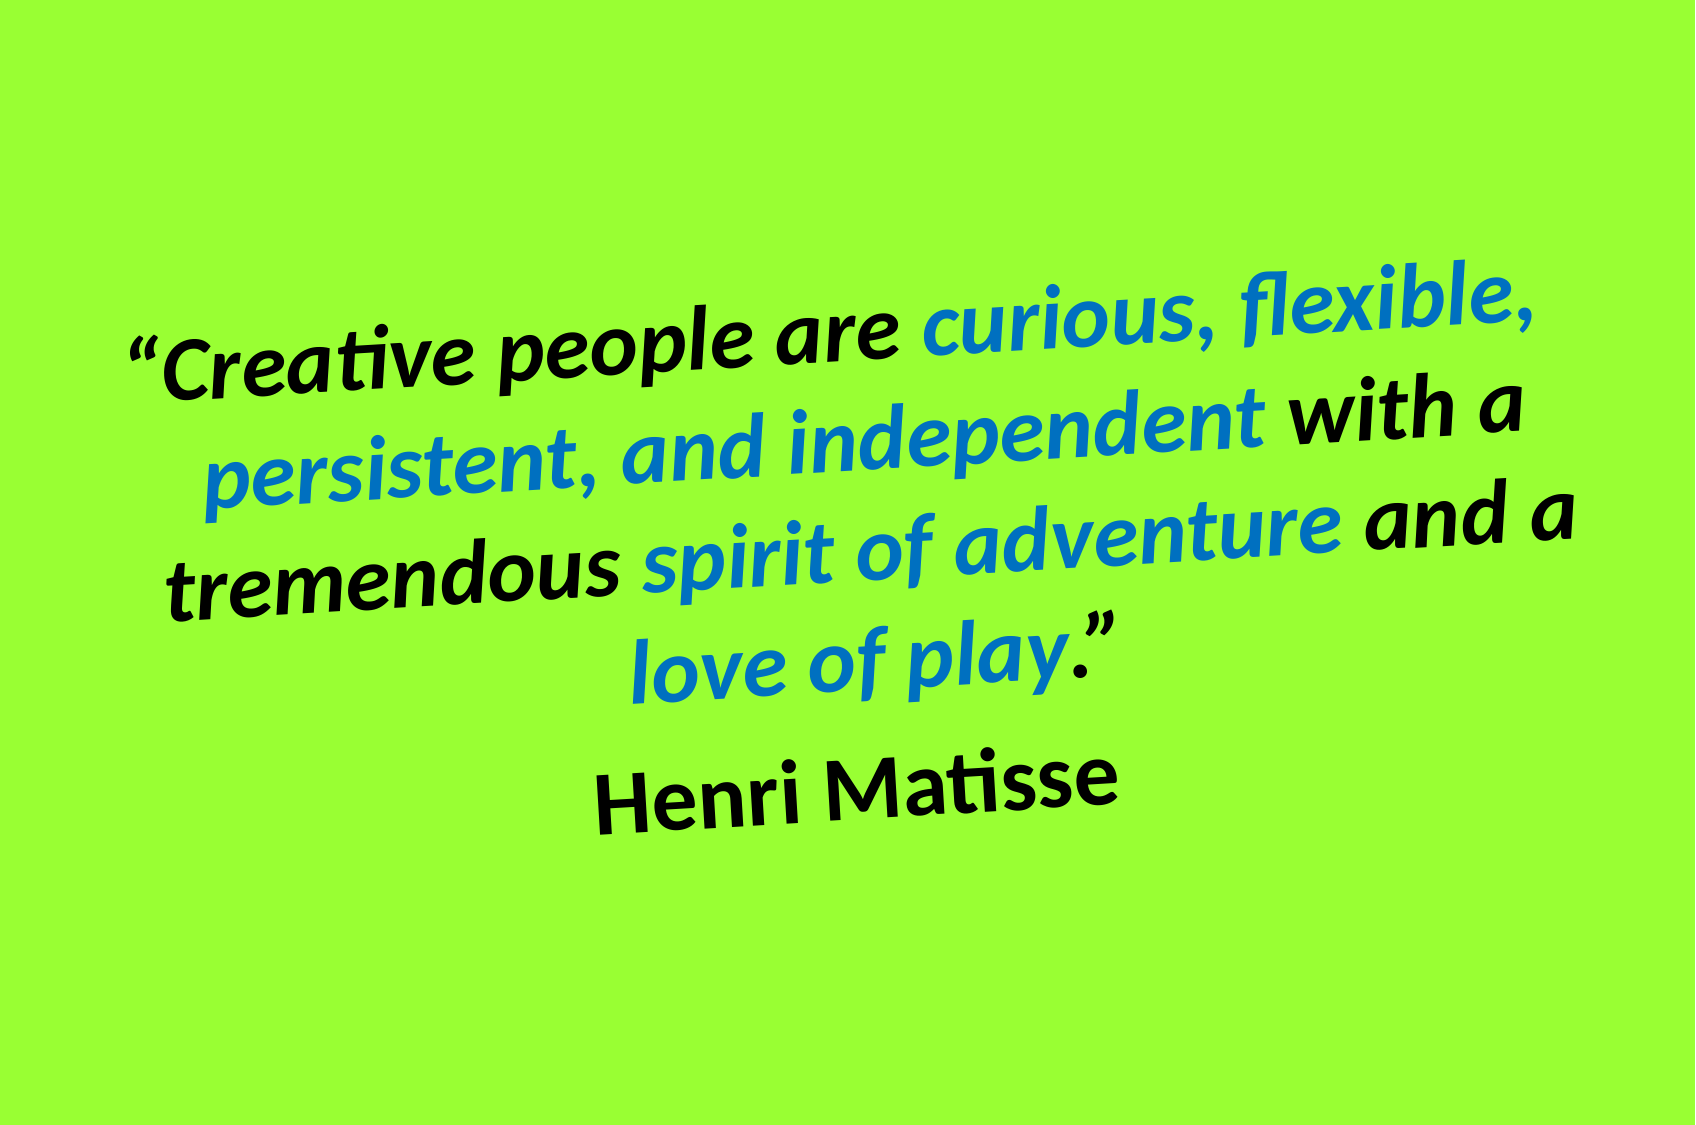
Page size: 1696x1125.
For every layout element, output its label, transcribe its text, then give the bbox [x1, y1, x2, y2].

list “Creative people are curious, flexible, persistent, and independent with a tremendous spirit of adventure and a love of play.” Henri Matisse [63, 217, 1632, 1051]
